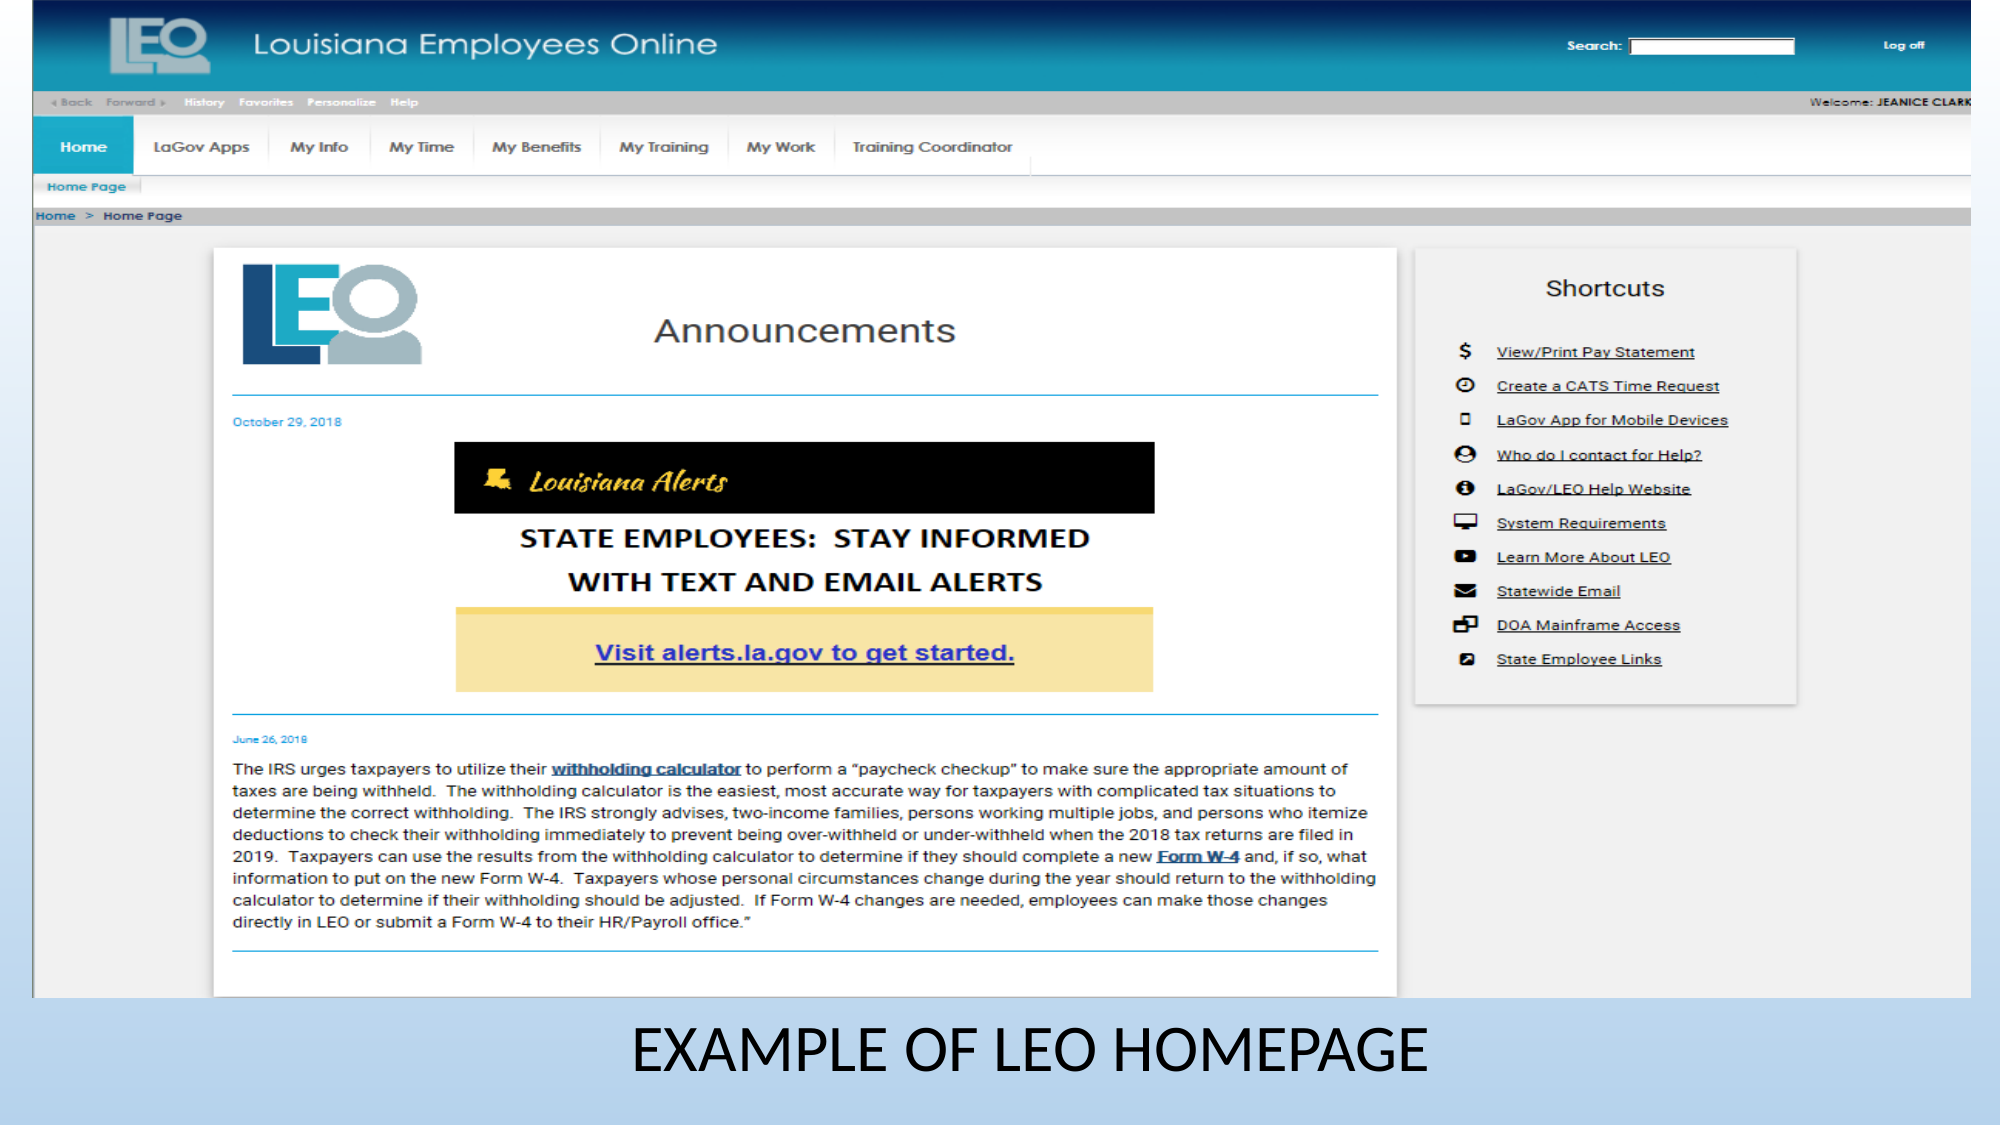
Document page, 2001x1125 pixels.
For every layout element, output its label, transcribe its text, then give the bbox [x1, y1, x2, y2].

text_box EXAMPLE OF LEO HOMEPAGE [62, 997, 2000, 1092]
picture [32, 0, 1971, 998]
